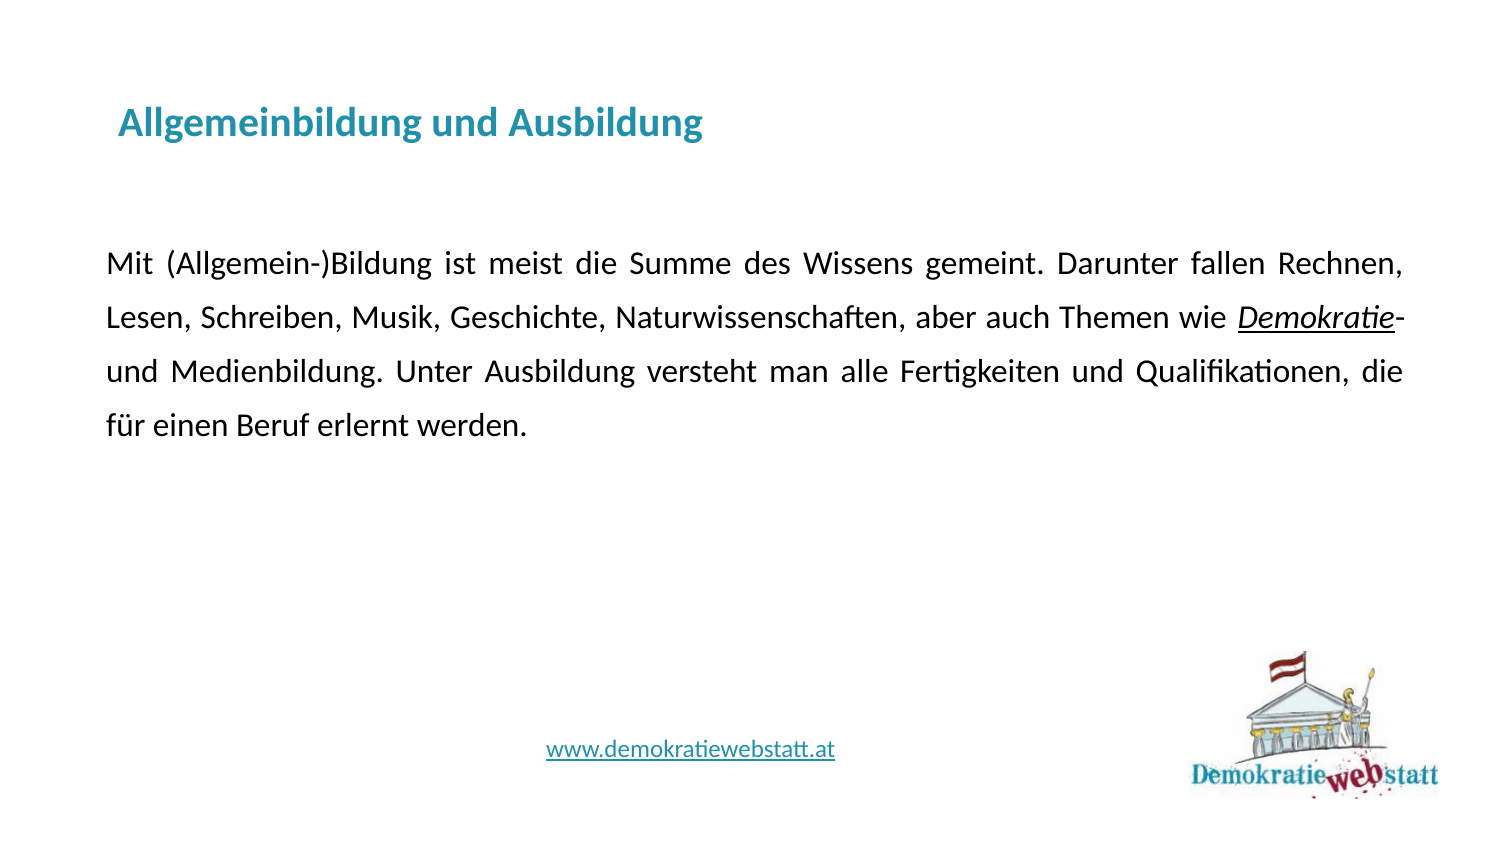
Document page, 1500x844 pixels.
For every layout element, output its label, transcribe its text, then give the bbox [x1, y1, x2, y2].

list Mit (Allgemein-)Bildung ist meist die Summe des Wissens gemeint. Darunter fallen Rechnen, Lesen, Schreiben, Musik, Geschichte, Naturwissenschaften, aber auch Themen wie Demokratie- und Medienbildung. Unter Ausbildung versteht man alle Fertigkeiten und Qualifikationen, die für einen Beruf erlernt werden. [106, 162, 1406, 694]
text_box www.demokratiewebstatt.at [531, 725, 851, 770]
picture [1188, 651, 1438, 799]
title Allgemeinbildung und Ausbildung [118, 94, 1288, 162]
